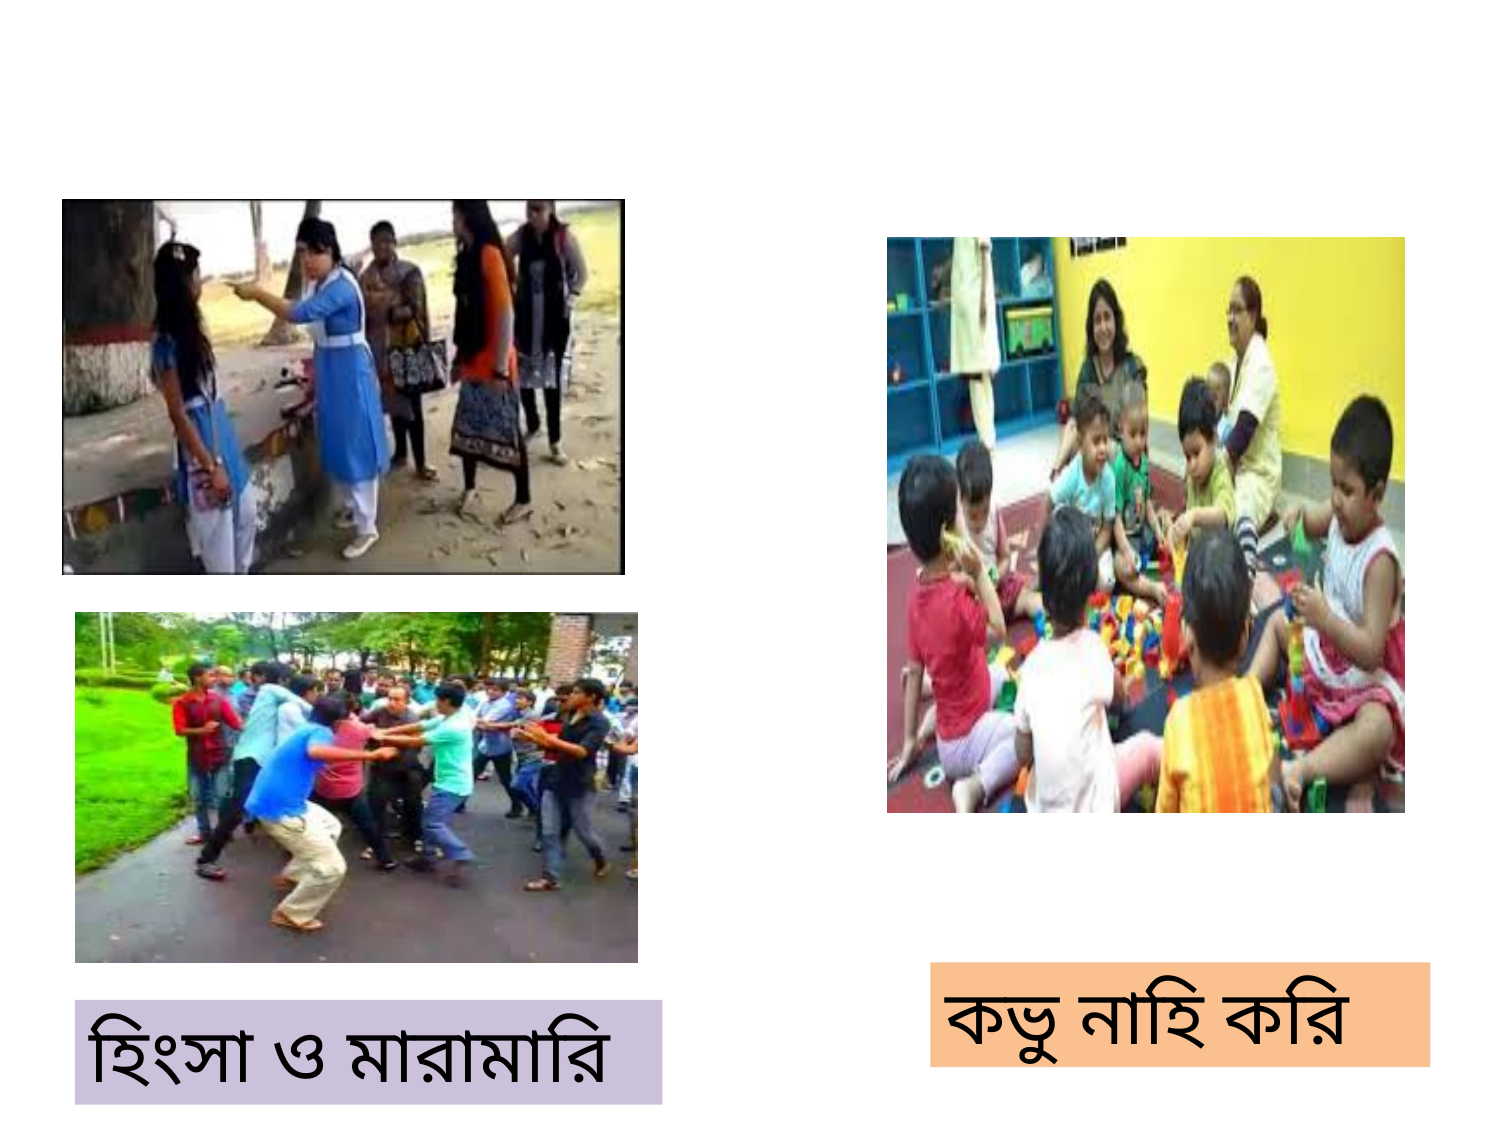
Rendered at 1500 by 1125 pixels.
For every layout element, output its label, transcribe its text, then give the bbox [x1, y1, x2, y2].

picture [74, 612, 638, 963]
text_box হিংসা ও মারামারি [74, 999, 663, 1105]
picture [887, 237, 1405, 813]
text_box কভু নাহি করি [930, 962, 1431, 1068]
picture [62, 199, 626, 576]
